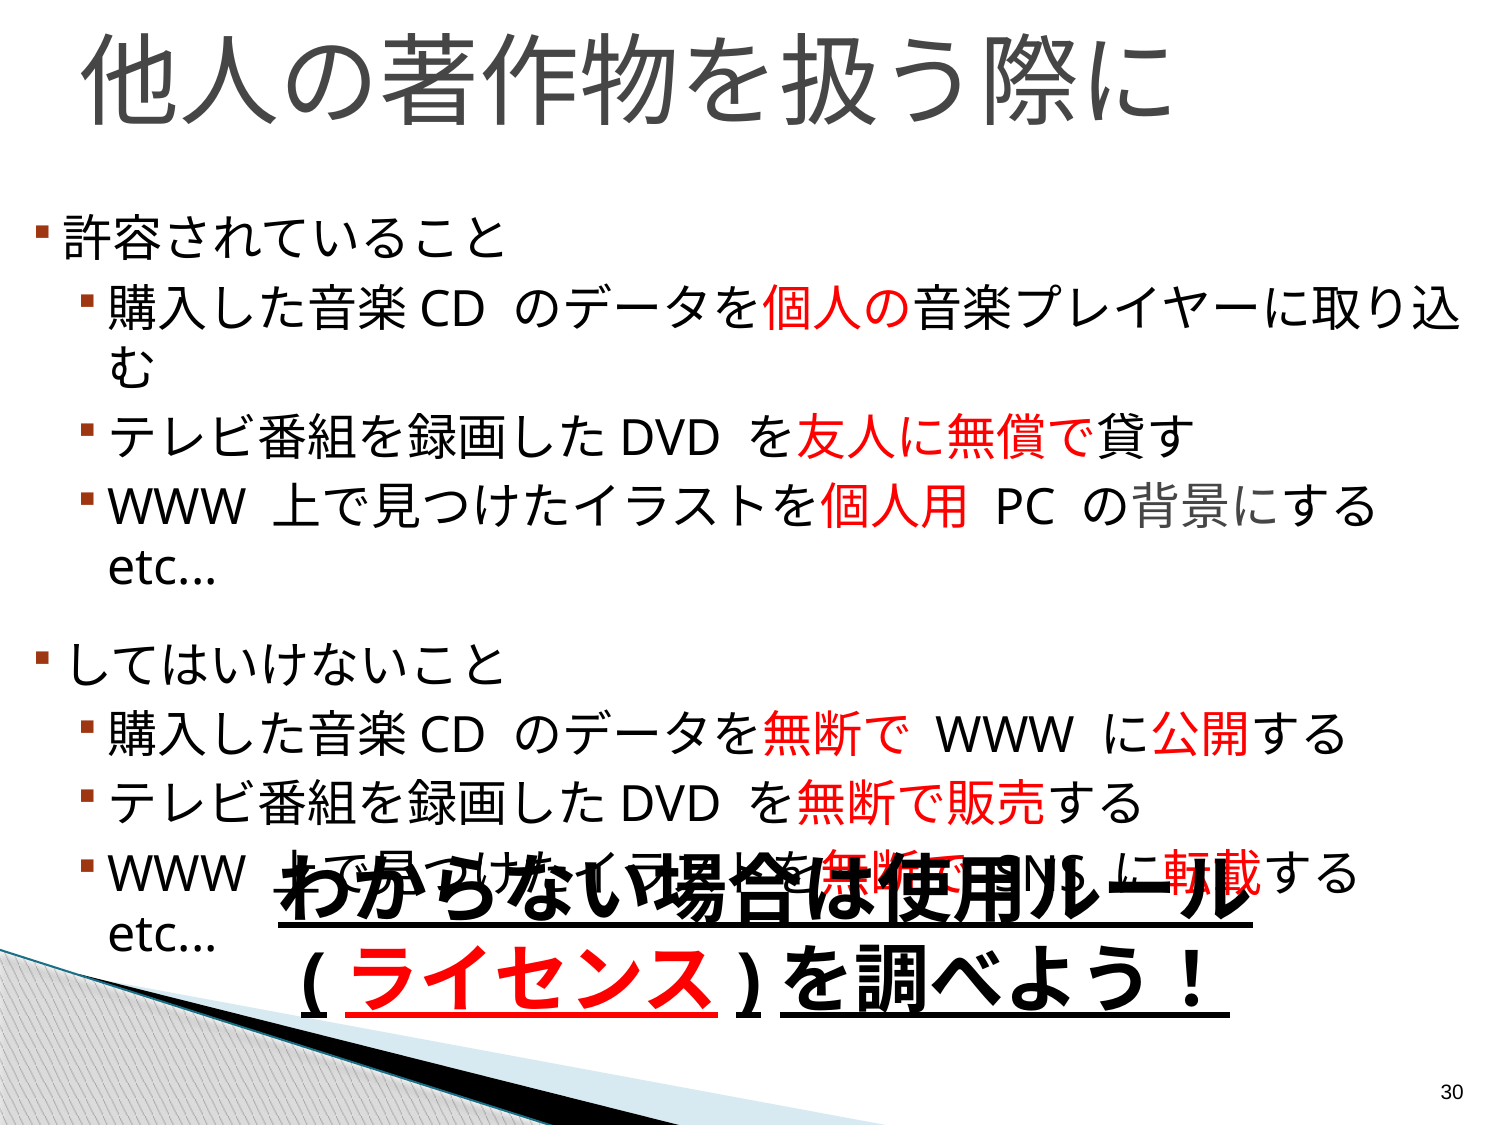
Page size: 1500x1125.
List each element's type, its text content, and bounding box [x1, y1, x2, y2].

text_box 許容されていること 購入した音楽CD のデータを個人の音楽プレイヤーに取り込む テレビ番組を録画したDVD を友人に無償で貸す WWW 上で見つけたイラストを個人用 PC の背景にする etc... してはいけないこと 購入した音楽CD のデータを無断で WWW に公開する テレビ番組を録画したDVD を無断で販売する WWW 上で見つけたイラストを無断で SNS に転載する etc... [17, 169, 1500, 938]
slide_number 30 [1418, 1051, 1479, 1112]
title 他人の著作物を扱う際に [64, 24, 1414, 169]
text_box わからない場合は使用ルール (ライセンス)を調べよう！ [100, 834, 1431, 1029]
